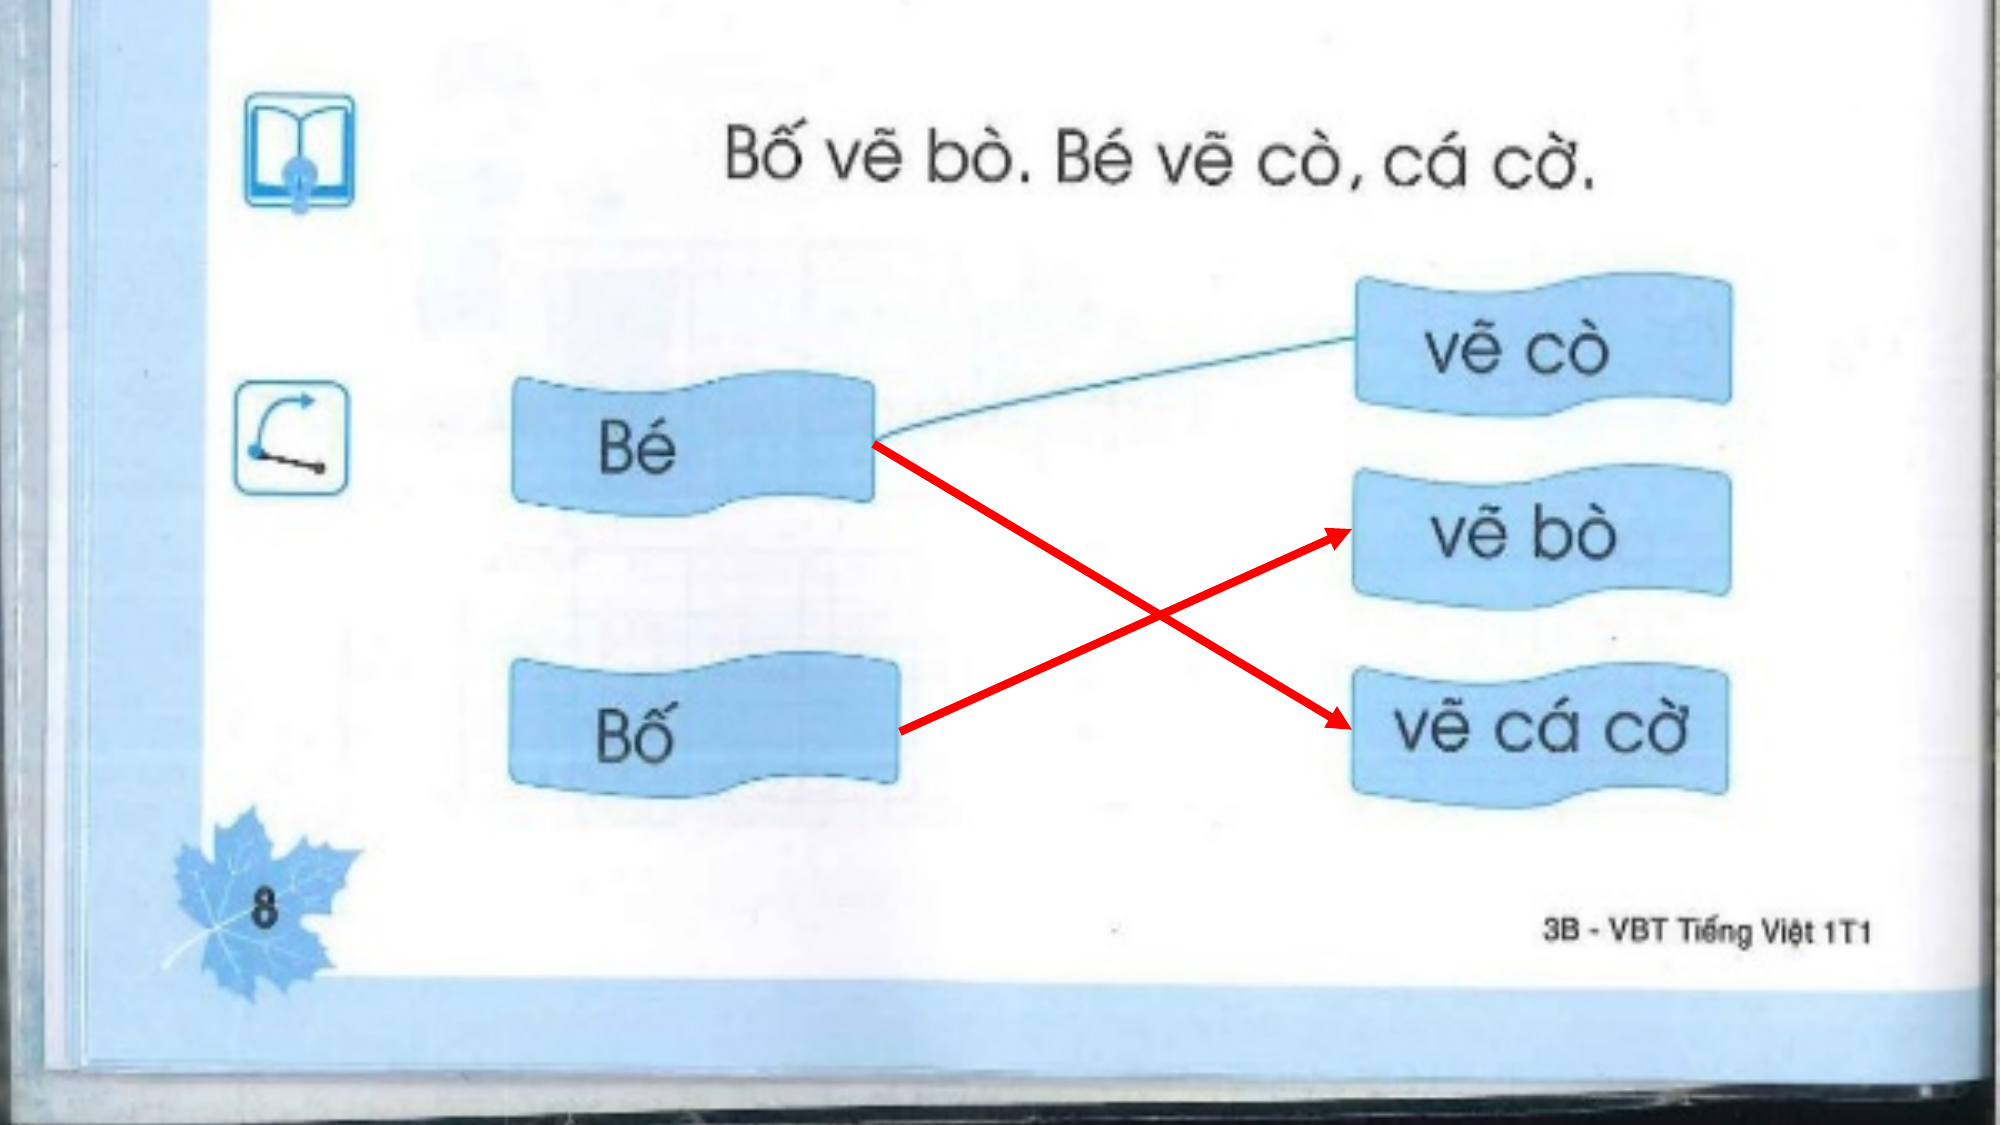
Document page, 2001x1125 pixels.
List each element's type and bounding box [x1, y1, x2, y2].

text_box [899, 528, 1352, 732]
list [0, 0, 2000, 1125]
text_box [873, 443, 1353, 730]
